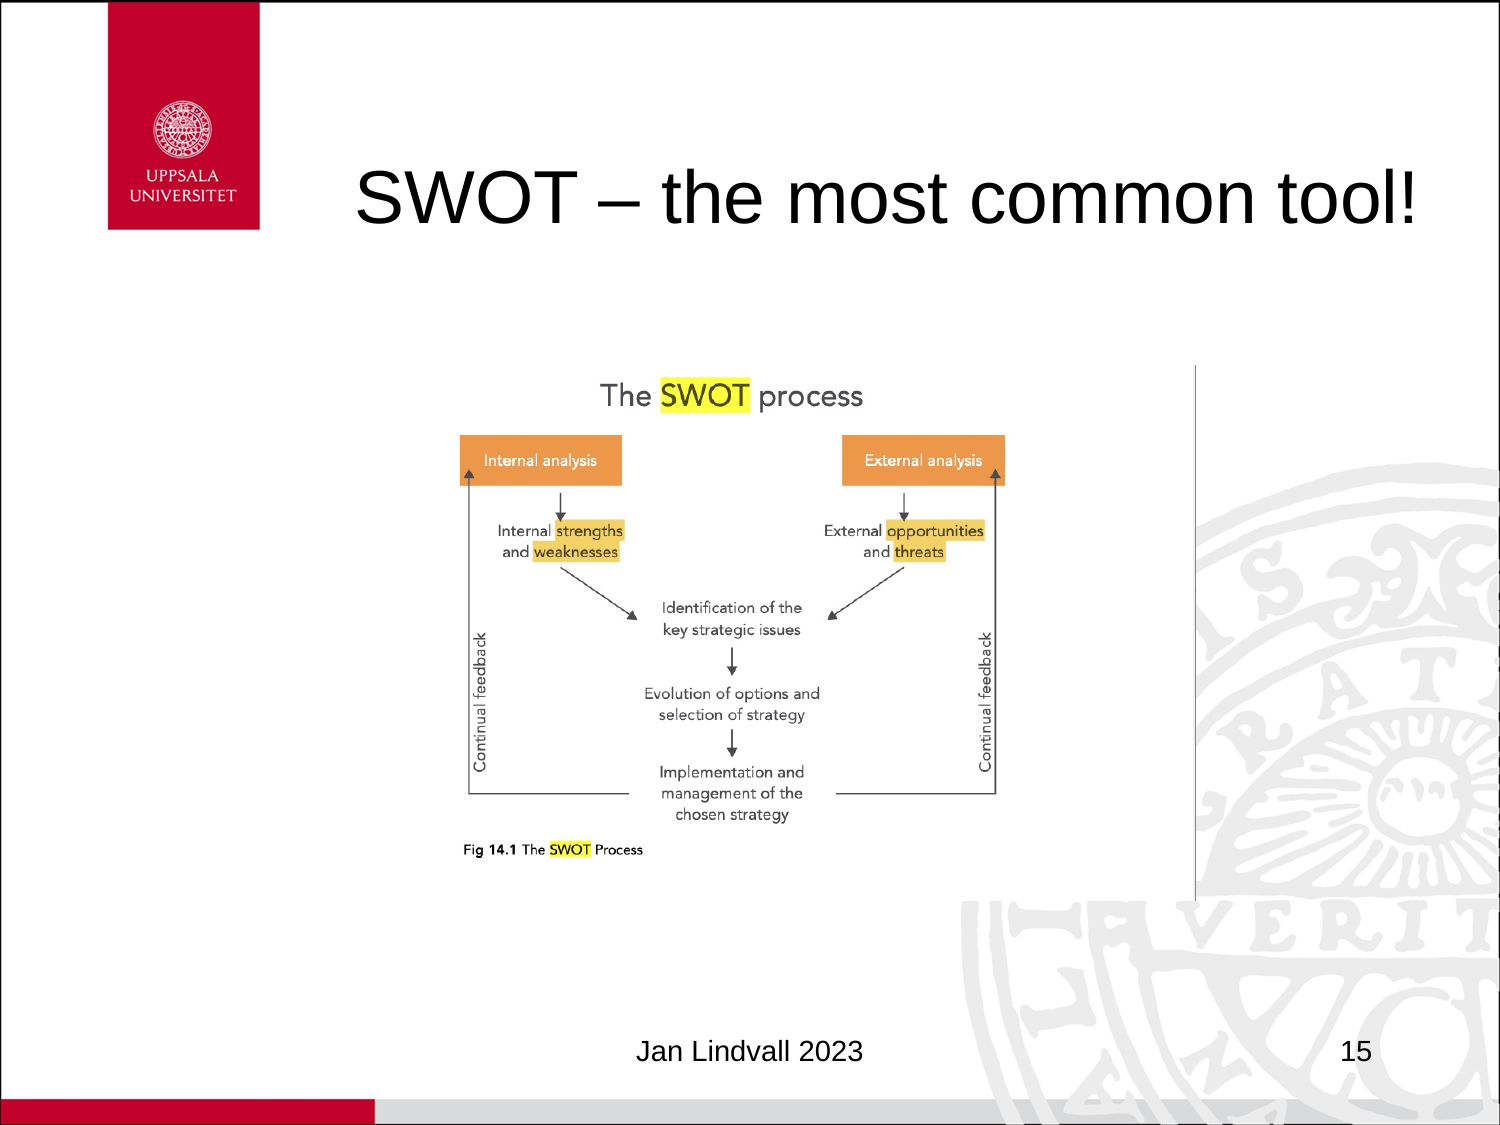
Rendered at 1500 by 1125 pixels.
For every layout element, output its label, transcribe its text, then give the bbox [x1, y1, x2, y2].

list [303, 364, 1197, 901]
picture [0, 0, 1500, 1125]
footer Jan Lindvall 2023 [512, 1024, 988, 1101]
slide_number 15 [1074, 1024, 1388, 1101]
title SWOT – the most common tool! [289, 99, 1436, 288]
